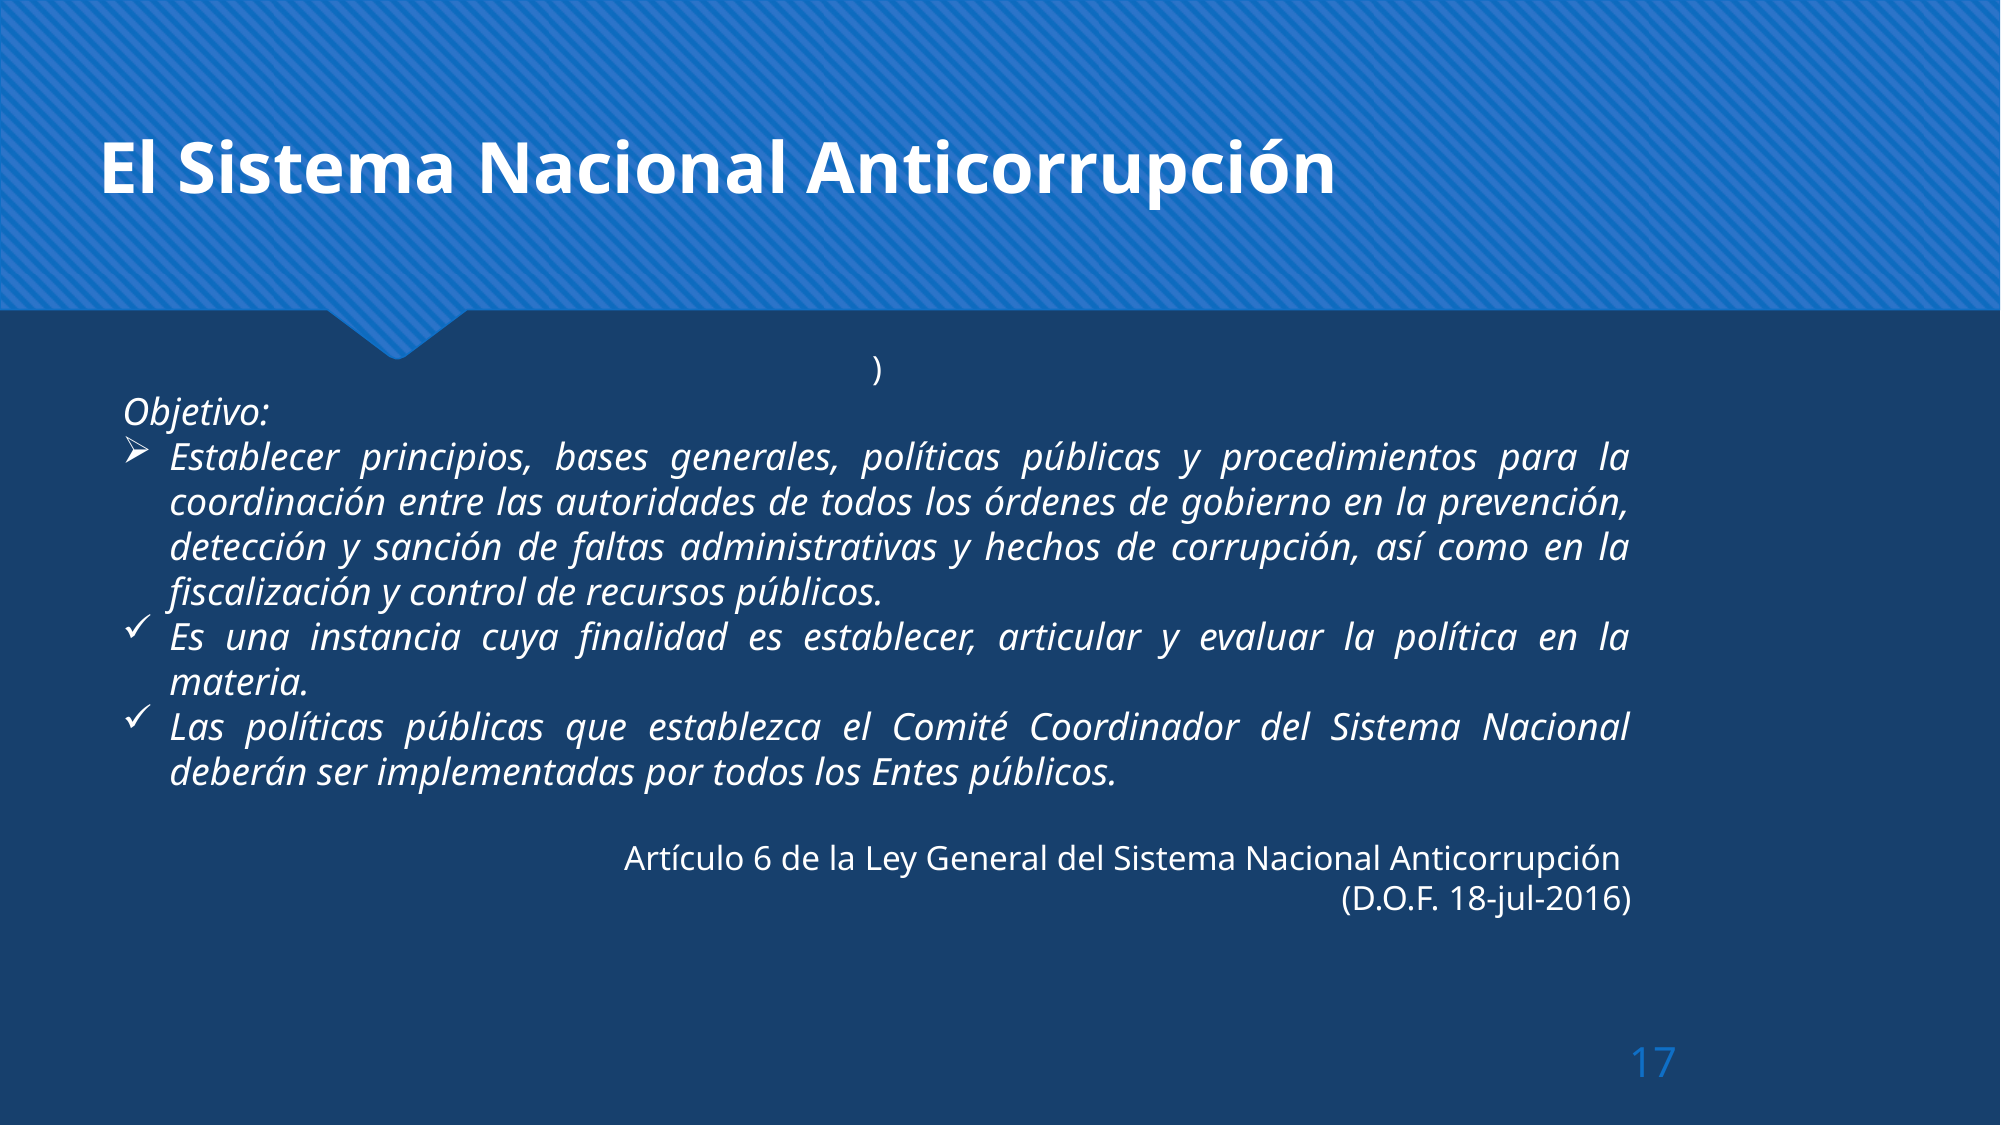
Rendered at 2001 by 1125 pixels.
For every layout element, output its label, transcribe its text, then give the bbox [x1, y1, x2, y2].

text_box El Sistema Nacional Anticorrupción [83, 115, 1647, 215]
slide_number 17 [1342, 1035, 1693, 1095]
text_box ) Objetivo: Establecer principios, bases generales, políticas públicas y procedimientos para la coordinación entre las autoridades de todos los órdenes de gobierno en la prevención, detección y sanción de faltas administrativas y hechos de corrupción, así como en la fiscalización y control de recursos públicos. Es una instancia cuya finalidad es establecer, articular y evaluar la política en la materia. Las políticas públicas que establezca el Comité Coordinador del Sistema Nacional deberán ser implementadas por todos los Entes públicos. Artículo 6 de la Ley General del Sistema Nacional Anticorrupción (D.O.F. 18-jul-2016) [107, 340, 1647, 925]
